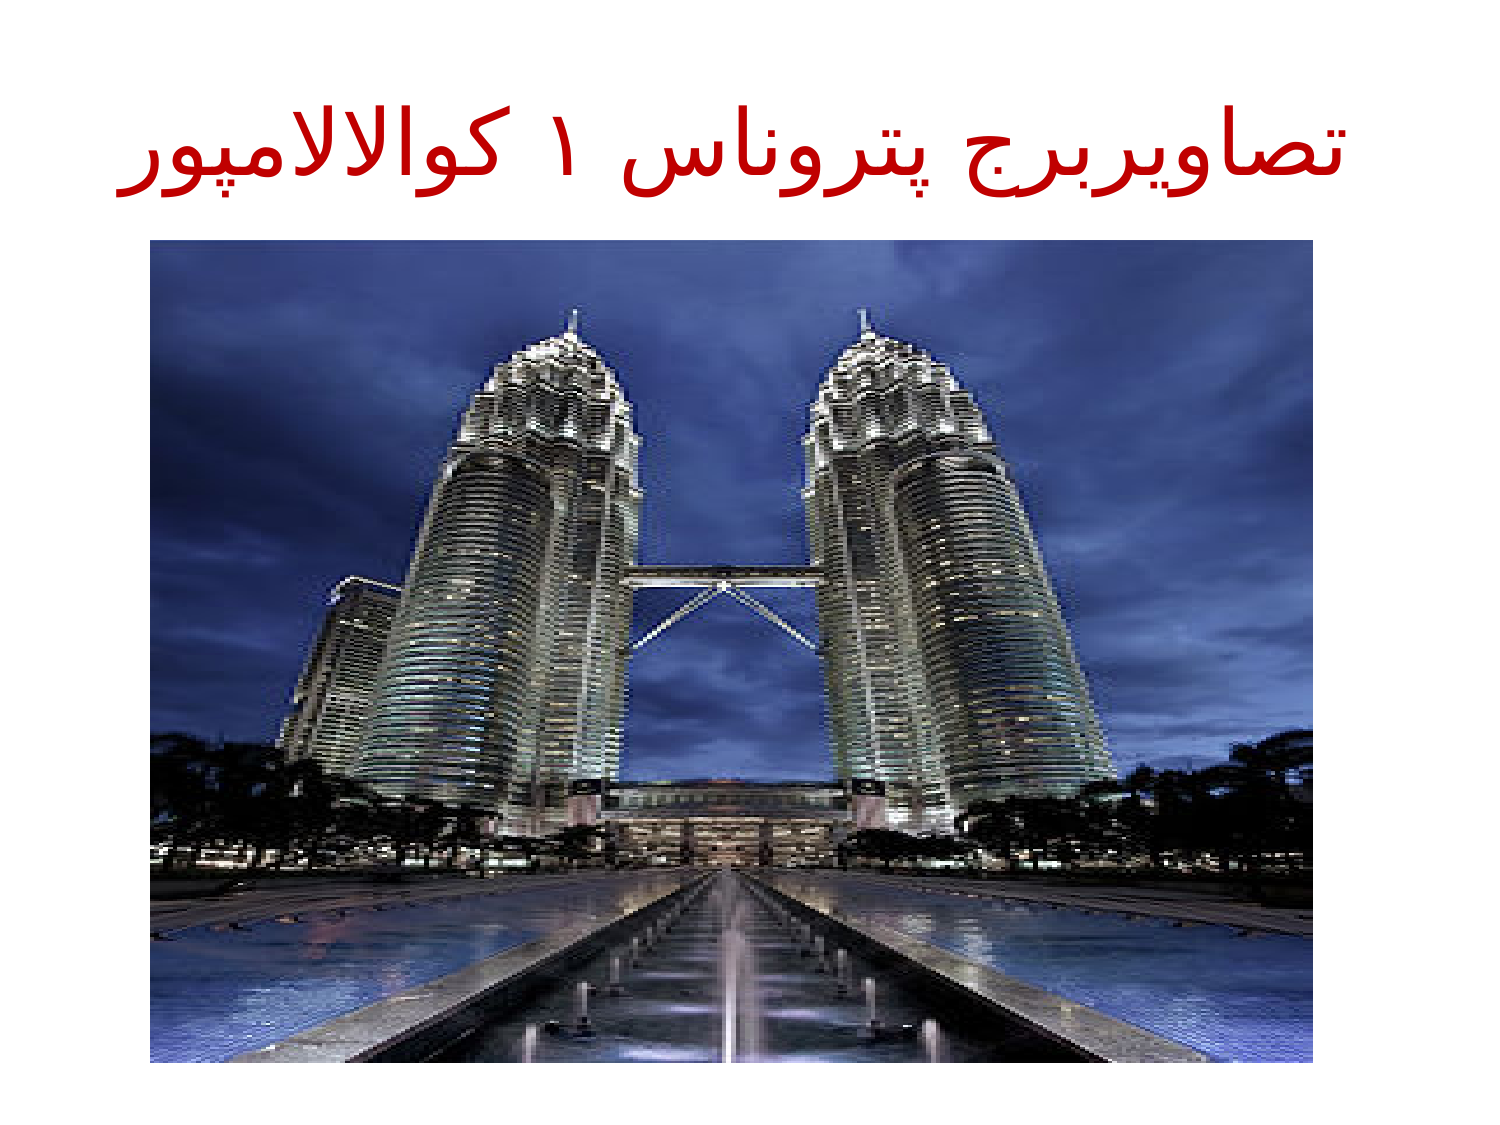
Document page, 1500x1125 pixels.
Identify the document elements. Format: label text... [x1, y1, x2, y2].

title تصاویربرج پتروناس ۱ کوالالامپور [75, 45, 1425, 233]
picture [149, 240, 1313, 1063]
